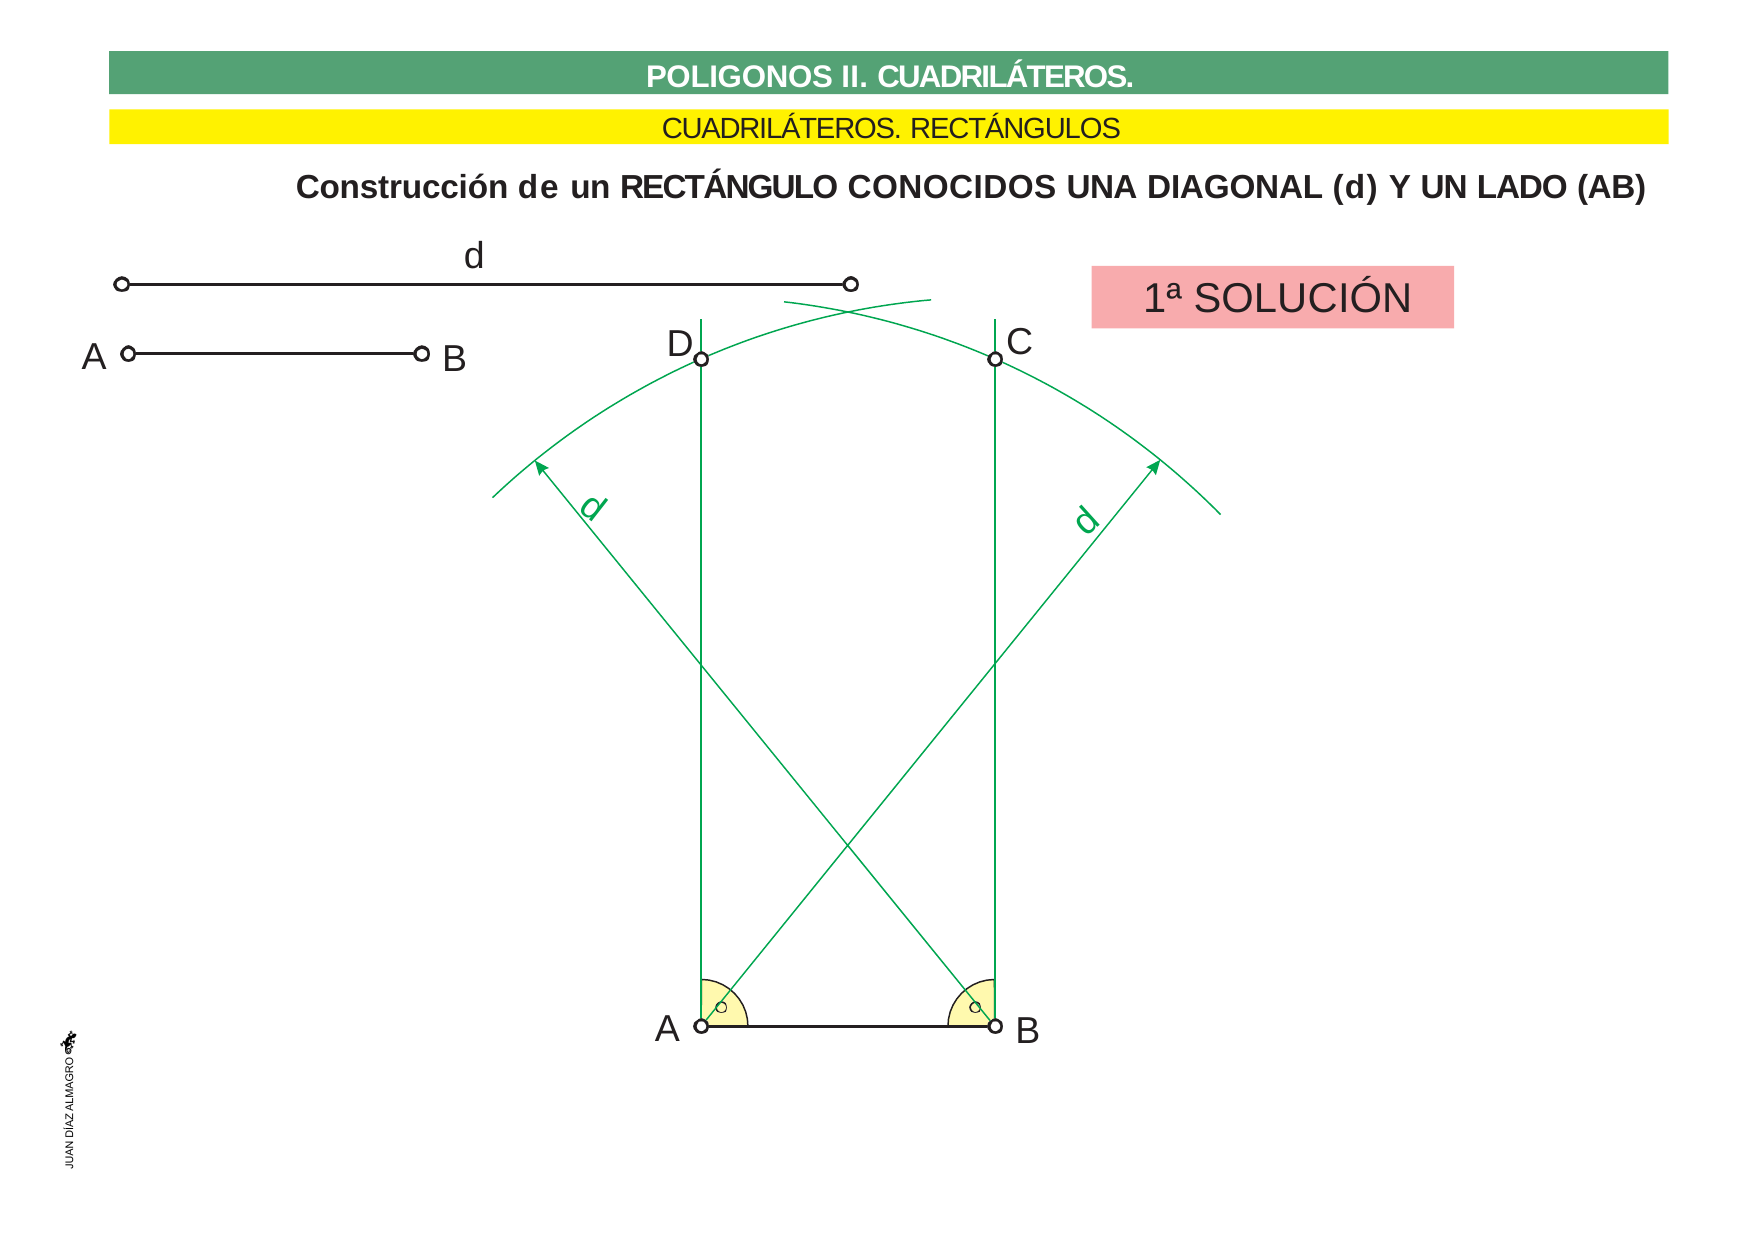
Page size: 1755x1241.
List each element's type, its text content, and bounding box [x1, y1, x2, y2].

text_box A [79, 329, 108, 377]
text_box B [1013, 1043, 1044, 1052]
text_box POLIGONOS II. CUADRILÁTEROS. [109, 51, 1669, 95]
picture [59, 1030, 78, 1169]
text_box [113, 276, 997, 1029]
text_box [119, 345, 430, 362]
text_box Construcción de un RECTÁNGULO CONOCIDOS UNA DIAGONAL (d) Y UN LADO (AB) d 1ª SOLUCIÓN [293, 163, 1650, 321]
text_box CUADRILÁTEROS. RECTÁNGULOS [109, 109, 1669, 145]
text_box A [653, 1043, 683, 1050]
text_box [491, 298, 1222, 1035]
text_box [1226, 321, 1455, 329]
